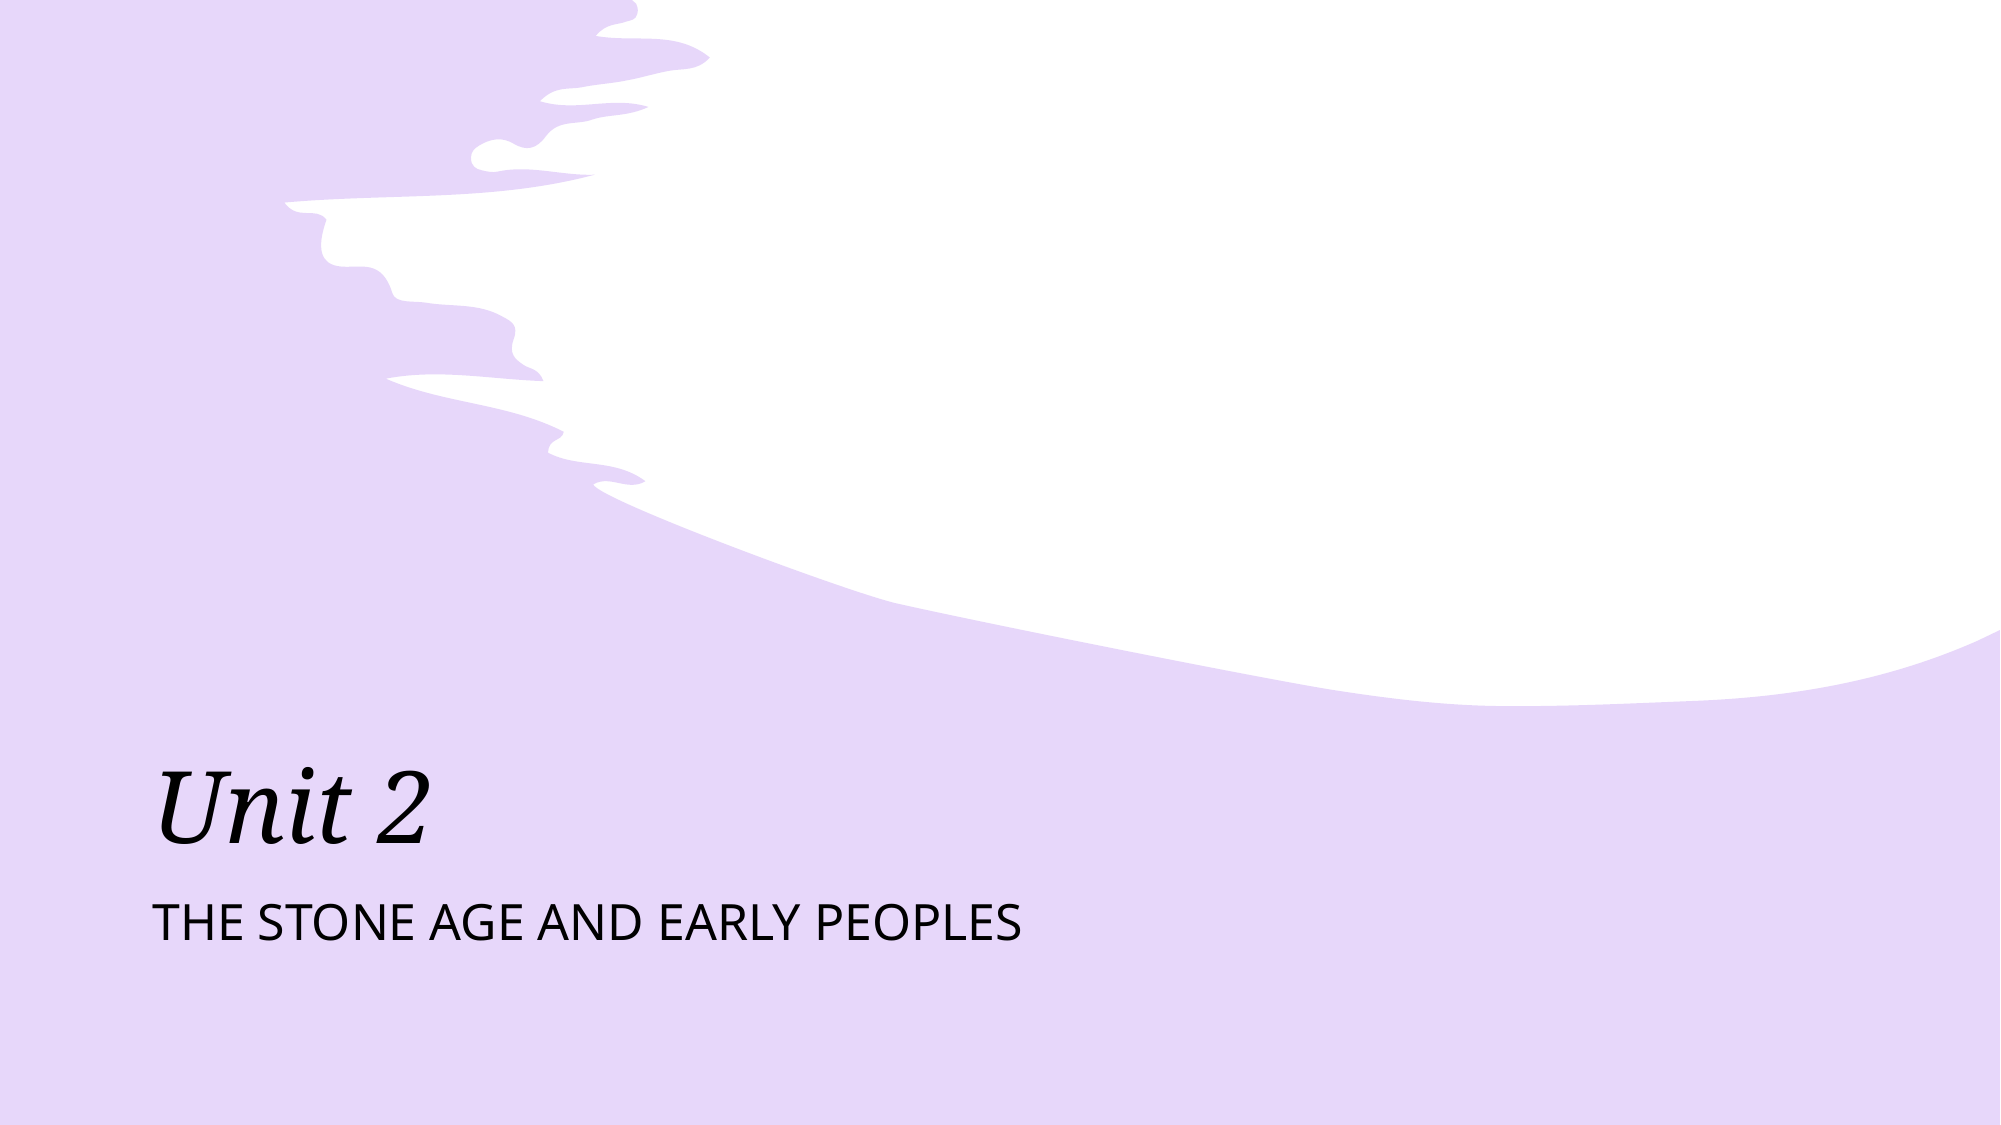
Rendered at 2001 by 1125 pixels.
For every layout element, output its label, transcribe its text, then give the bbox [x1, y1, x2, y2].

text_box [0, 0, 2000, 1125]
text_box [288, 0, 2000, 705]
title Unit 2 [137, 584, 1330, 873]
subtitle The stone age and Early Peoples [137, 883, 1338, 1011]
